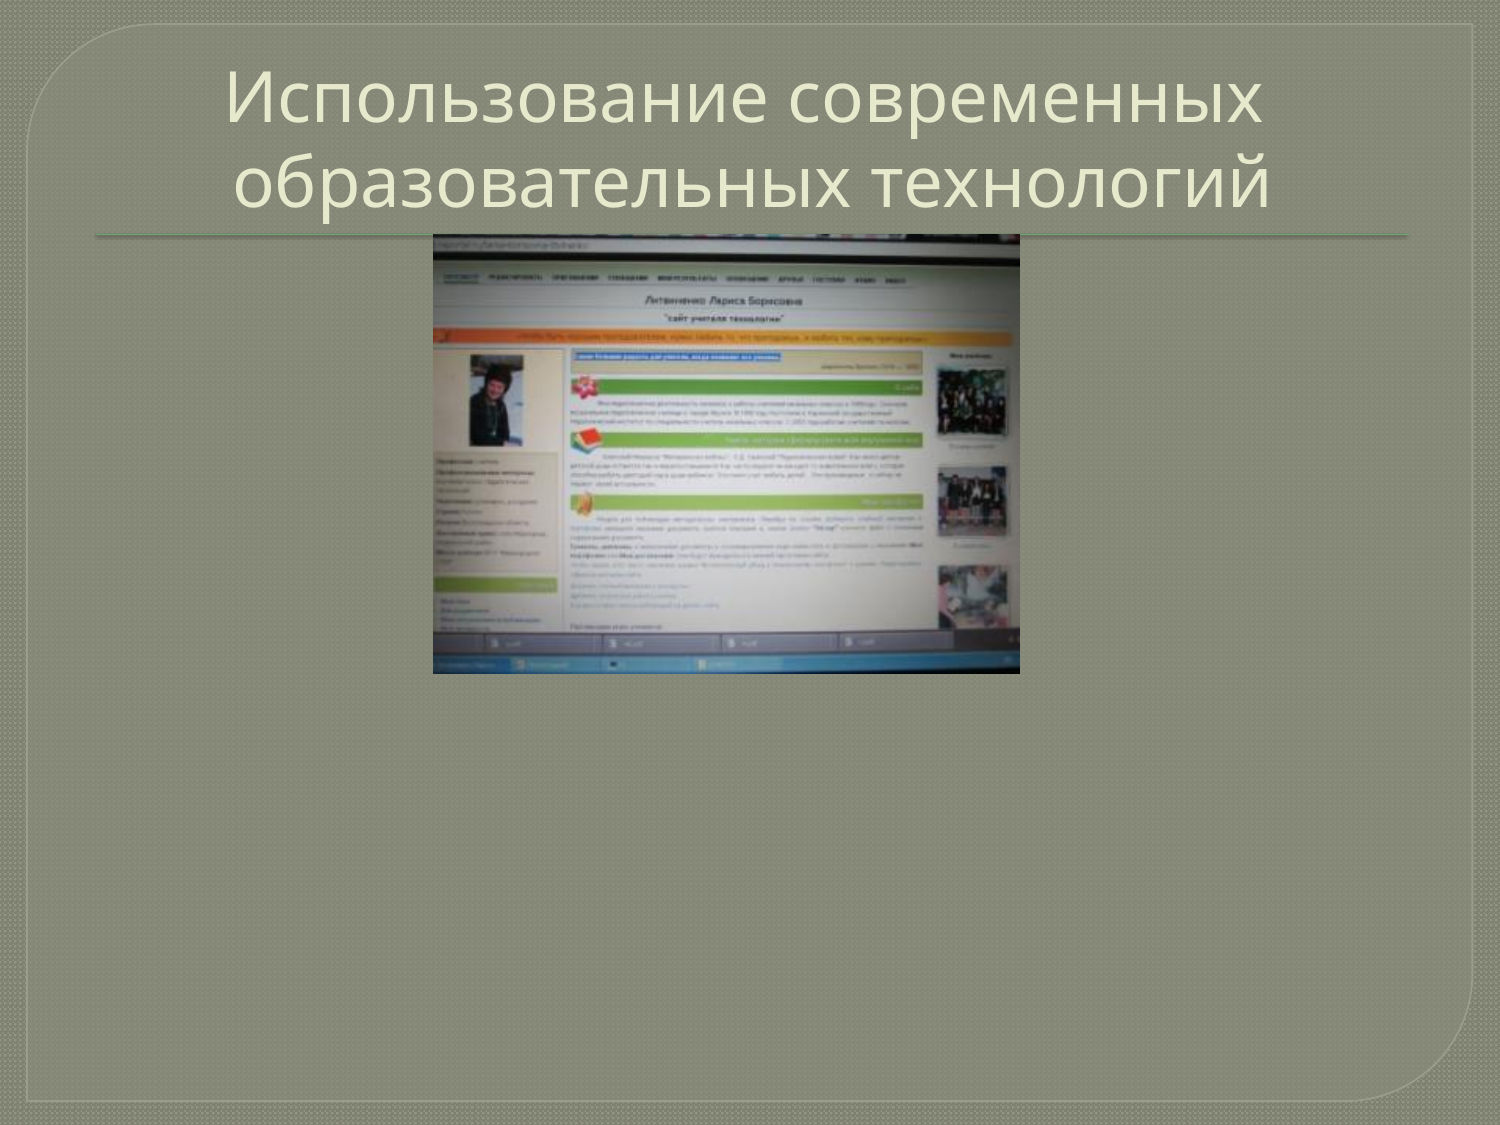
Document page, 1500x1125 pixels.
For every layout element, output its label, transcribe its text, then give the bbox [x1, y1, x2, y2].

title Использование современных образовательных технологий [75, 41, 1425, 230]
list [433, 234, 1020, 675]
